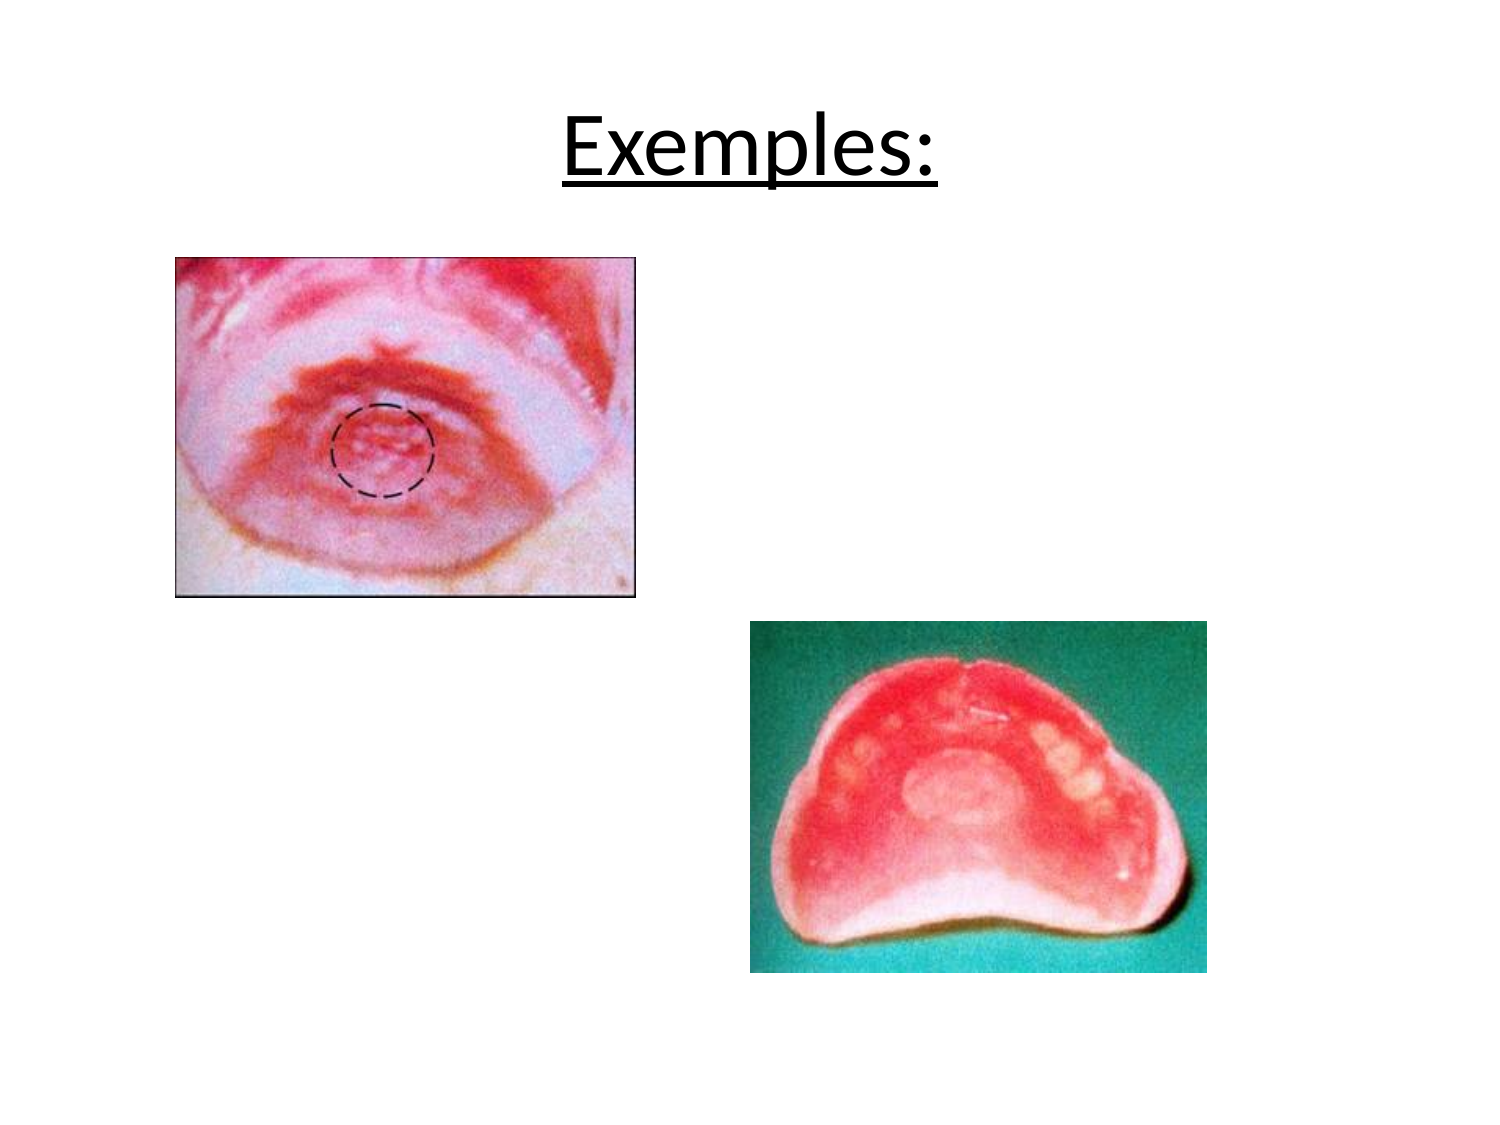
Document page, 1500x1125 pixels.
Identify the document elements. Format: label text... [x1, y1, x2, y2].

title Exemples: [75, 45, 1425, 233]
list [175, 257, 636, 598]
picture [749, 620, 1208, 973]
